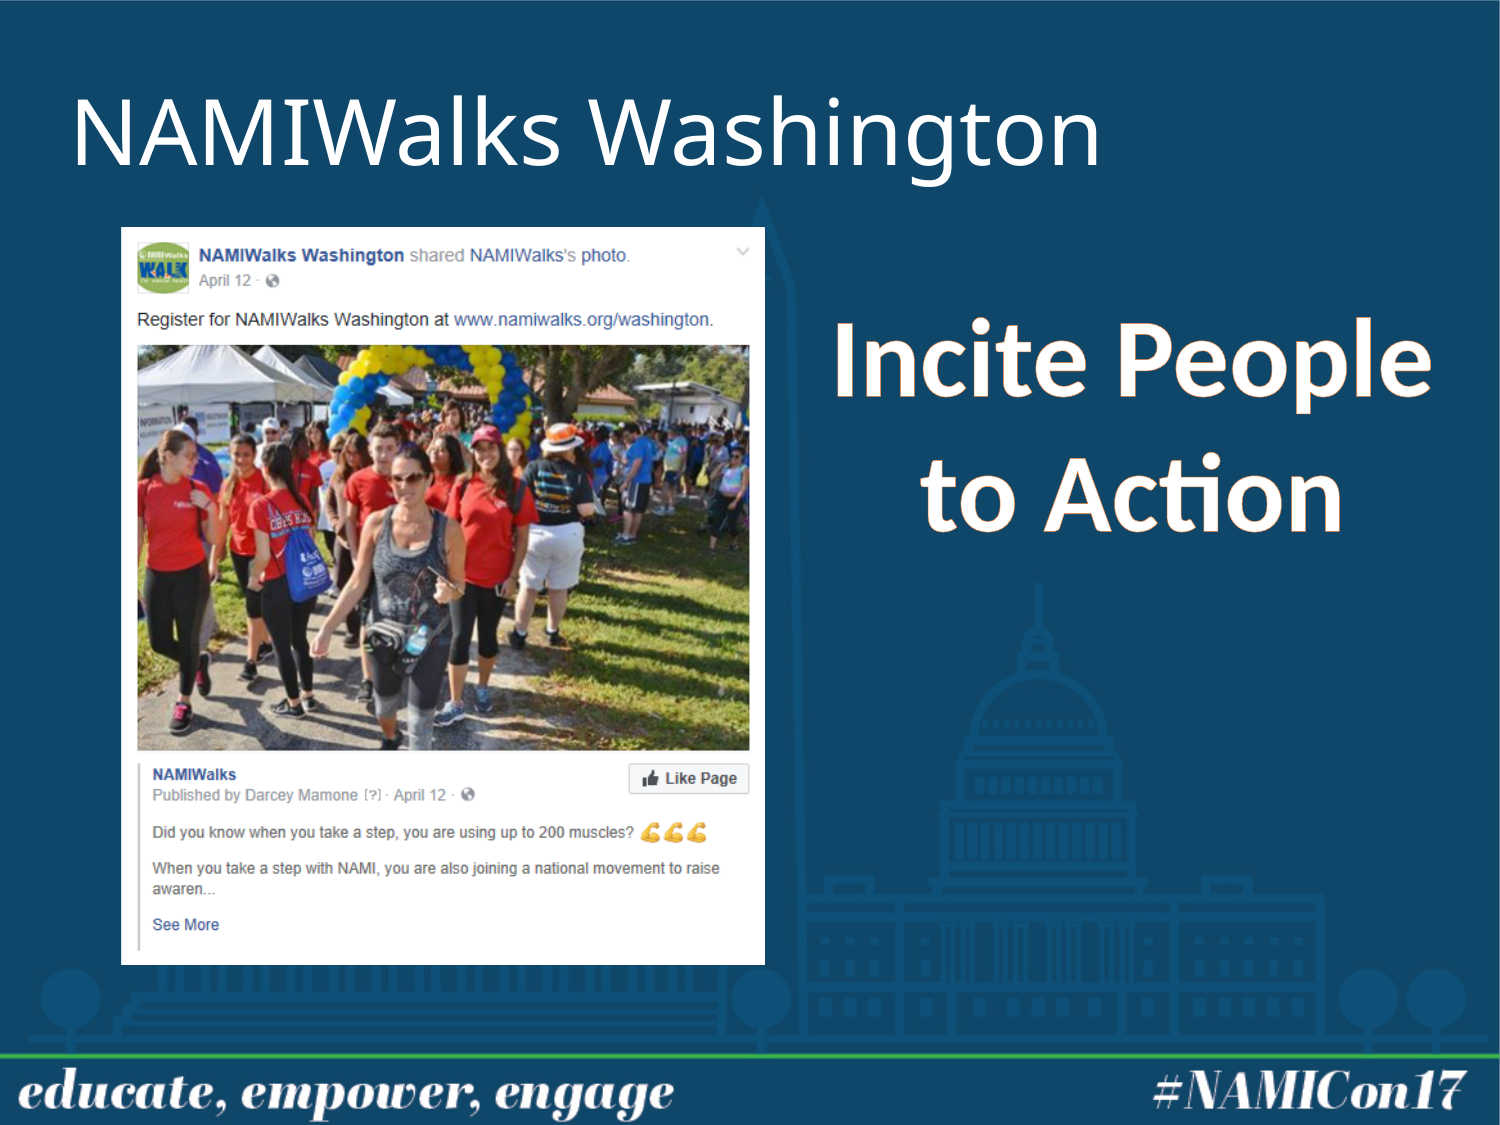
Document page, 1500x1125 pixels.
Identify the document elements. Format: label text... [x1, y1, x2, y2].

text_box Incite People to Action [781, 276, 1484, 562]
title NAMIWalks Washington [54, 27, 1349, 245]
picture [0, 0, 1500, 1125]
